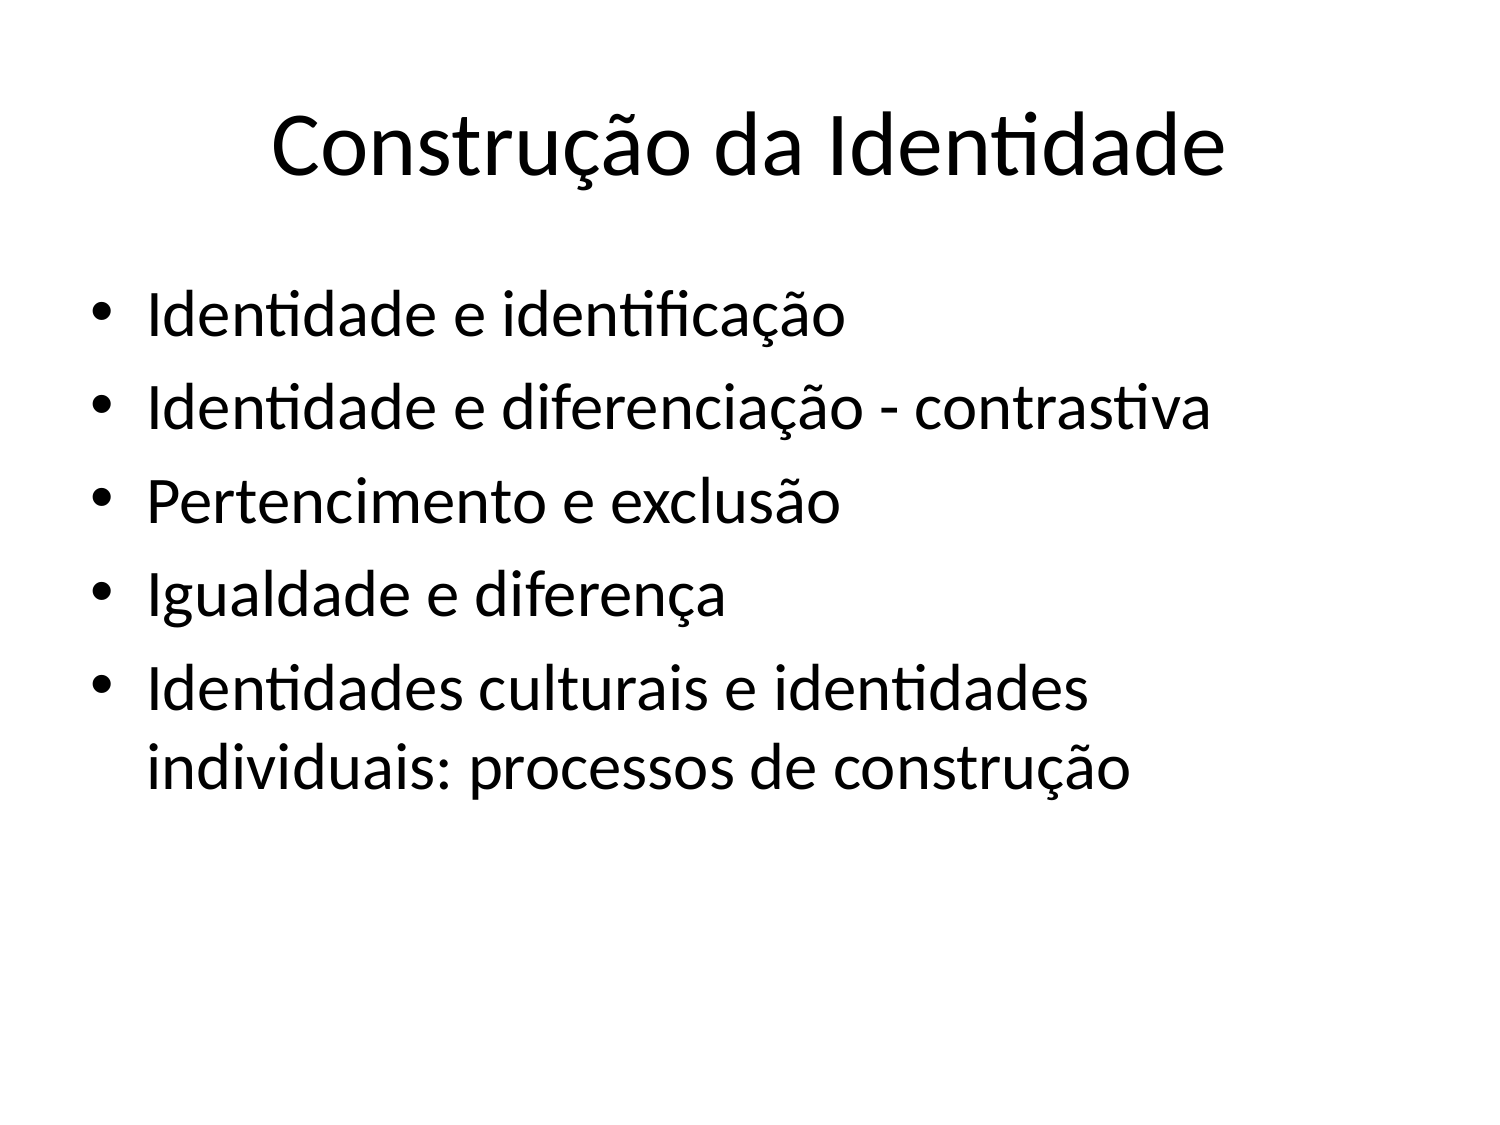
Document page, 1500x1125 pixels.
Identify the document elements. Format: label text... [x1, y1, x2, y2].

list Identidade e identificação Identidade e diferenciação - contrastiva Pertencimento e exclusão Igualdade e diferença Identidades culturais e identidades individuais: processos de construção [75, 262, 1425, 1005]
title Construção da Identidade [75, 45, 1425, 233]
